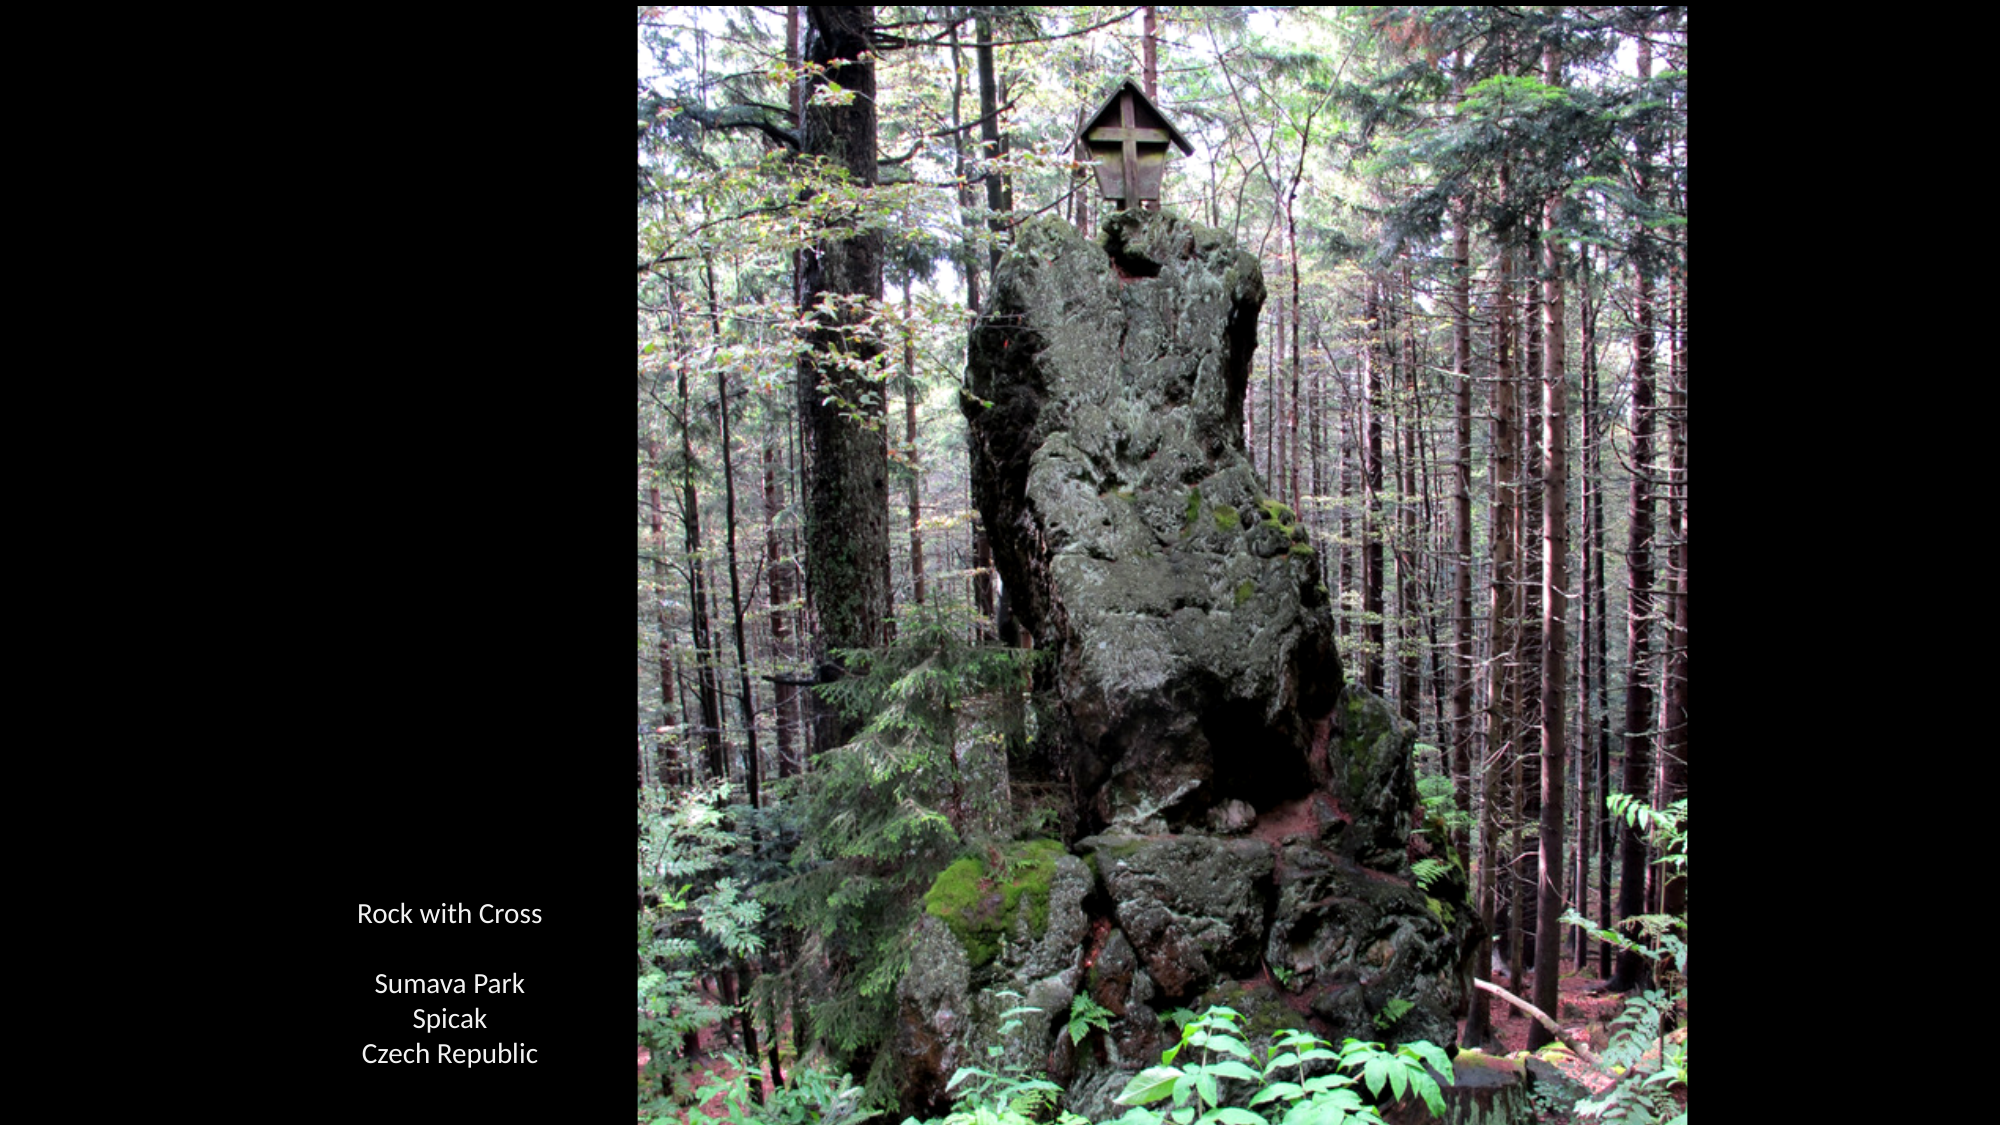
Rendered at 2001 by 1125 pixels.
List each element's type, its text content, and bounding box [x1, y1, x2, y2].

picture [637, 6, 1688, 1125]
text_box Rock with Cross Sumava Park Spicak Czech Republic [275, 887, 625, 1077]
